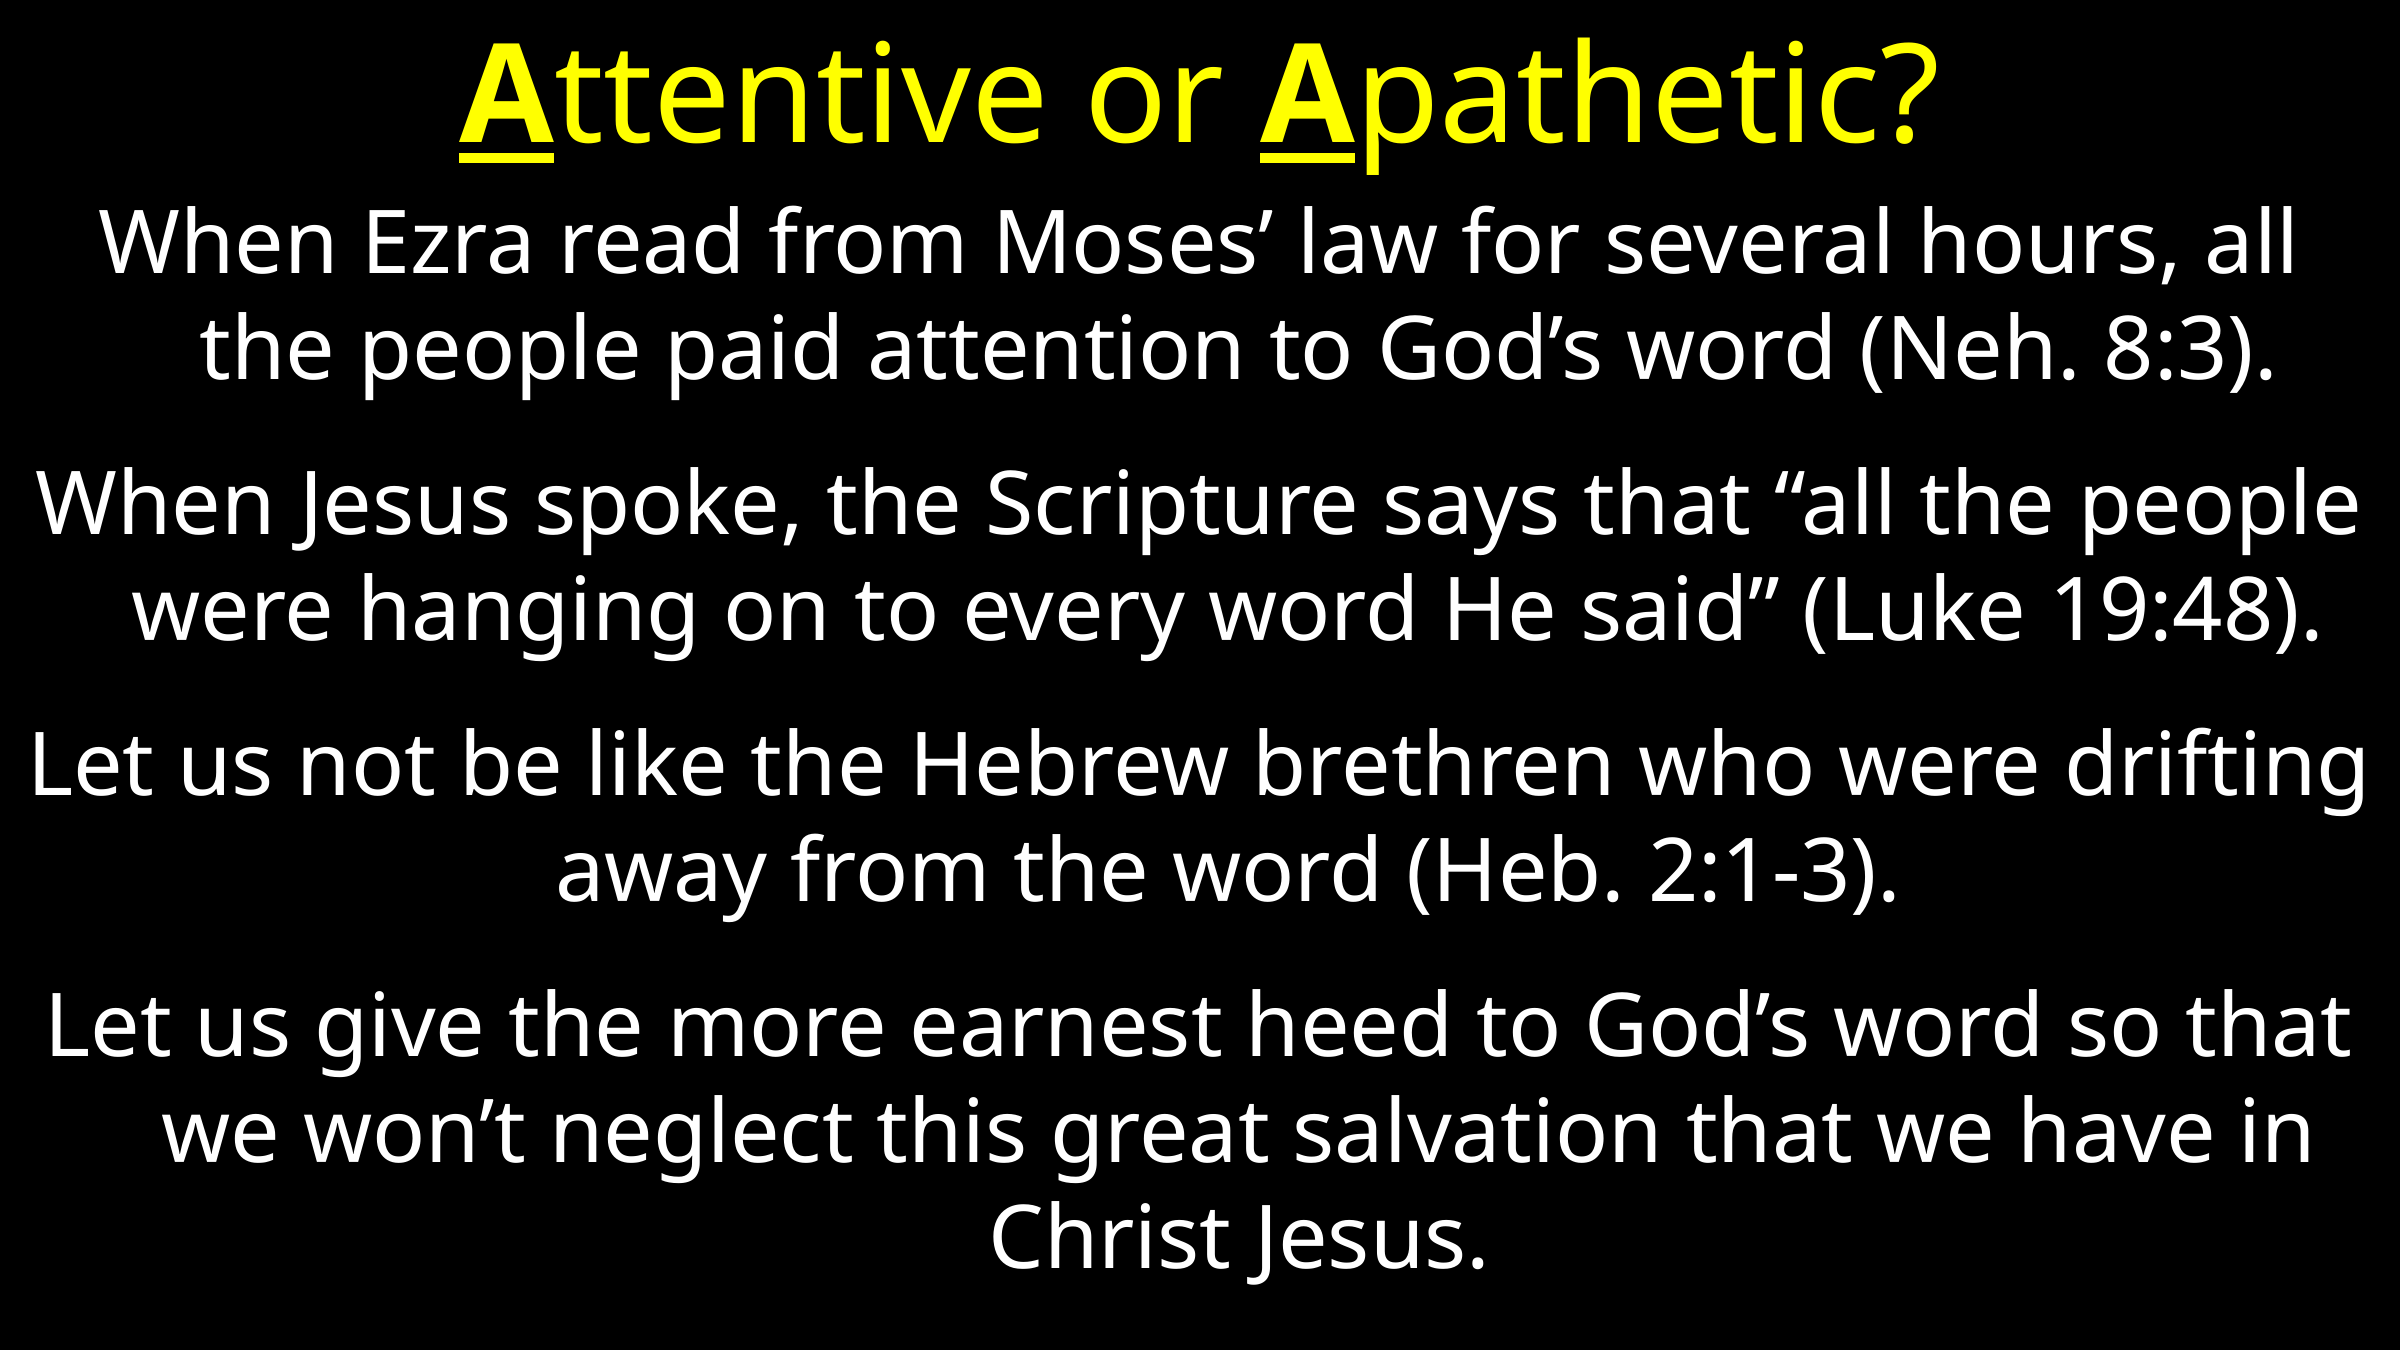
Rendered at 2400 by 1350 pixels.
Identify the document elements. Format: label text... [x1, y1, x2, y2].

title Attentive or Apathetic? [0, 0, 2400, 174]
list When Ezra read from Moses’ law for several hours, all the people paid attention to God’s word (Neh. 8:3). When Jesus spoke, the Scripture says that “all the people were hanging on to every word He said” (Luke 19:48). Let us not be like the Hebrew brethren who were drifting away from the word (Heb. 2:1-3). Let us give the more earnest heed to God’s word so that we won’t neglect this great salvation that we have in Christ Jesus. [0, 174, 2400, 1350]
